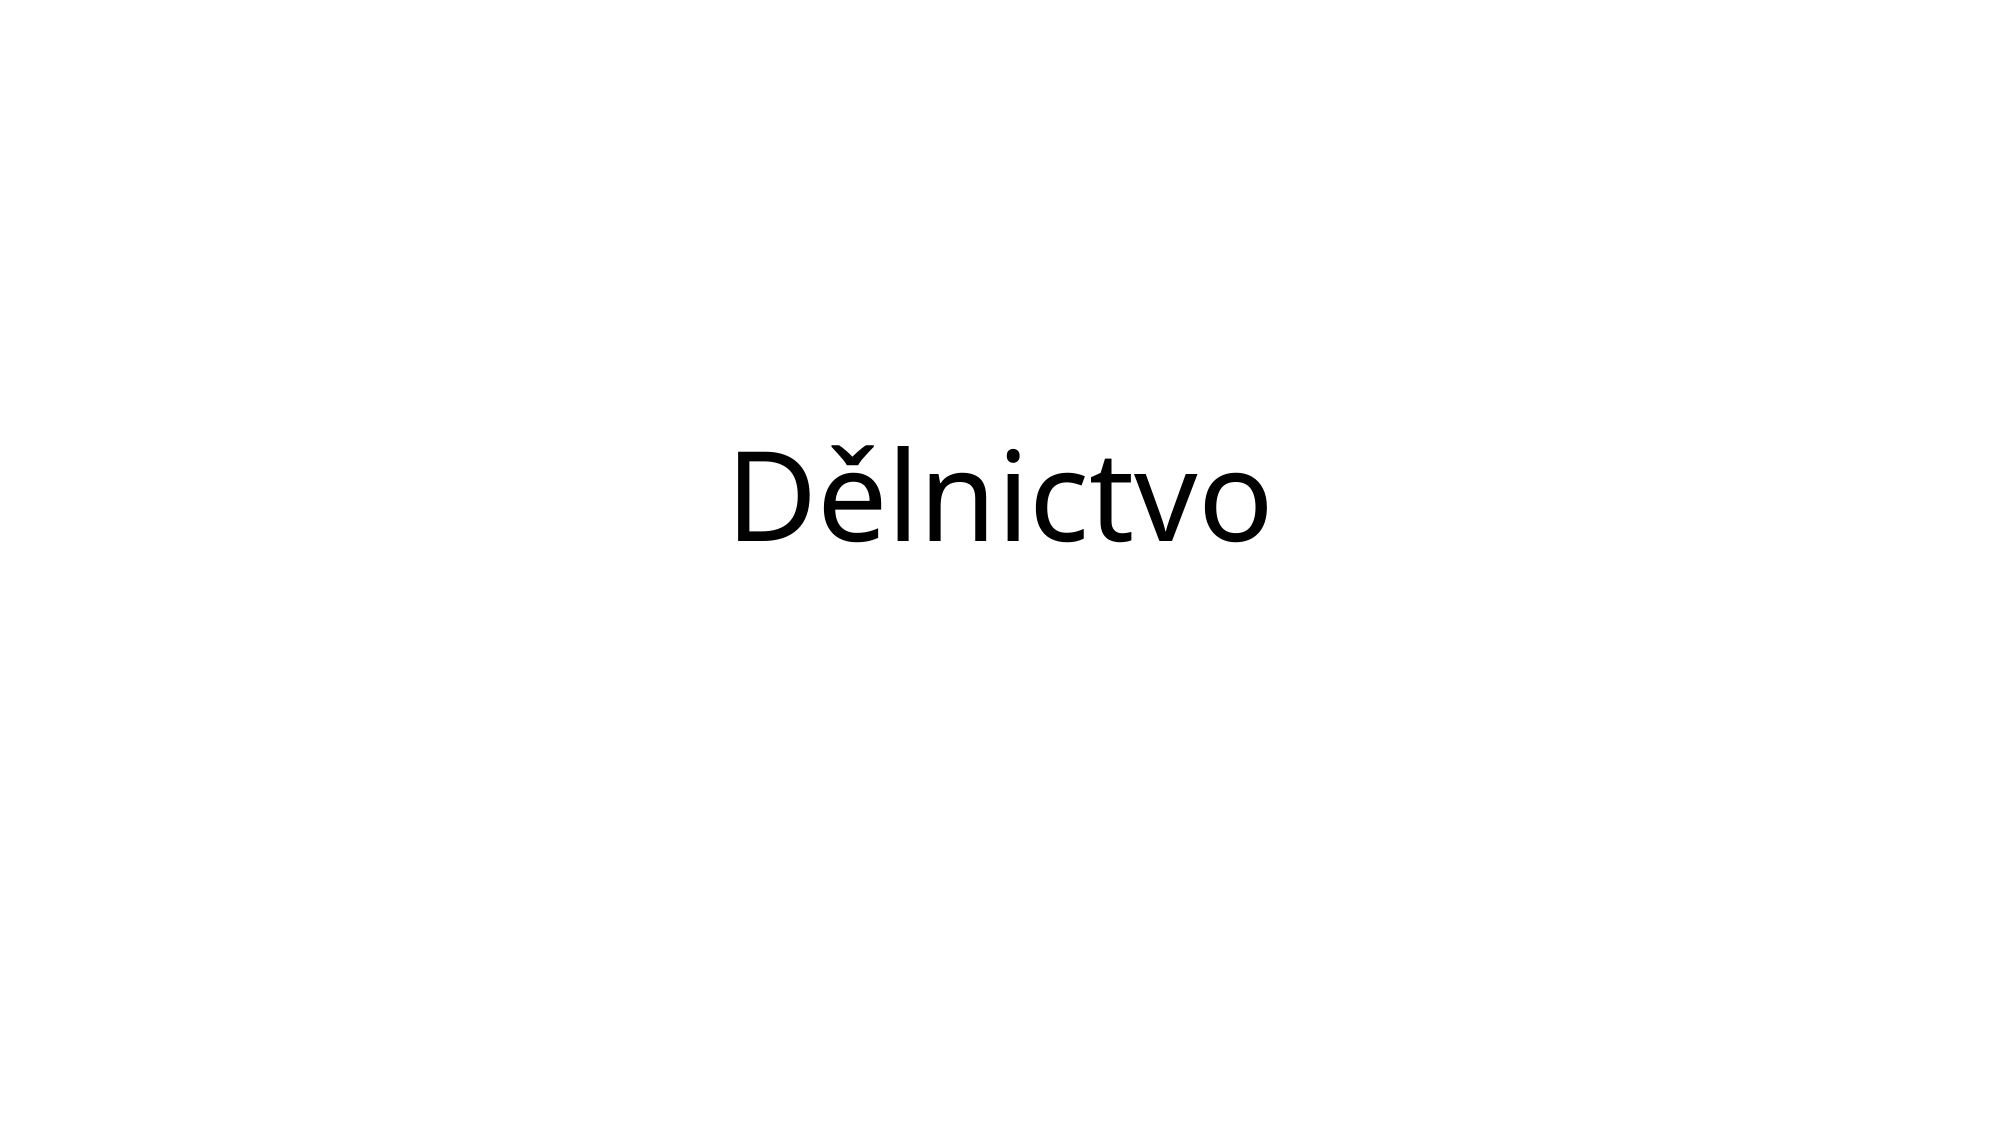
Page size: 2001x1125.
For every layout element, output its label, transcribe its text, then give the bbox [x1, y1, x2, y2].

title Dělnictvo [249, 184, 1750, 576]
